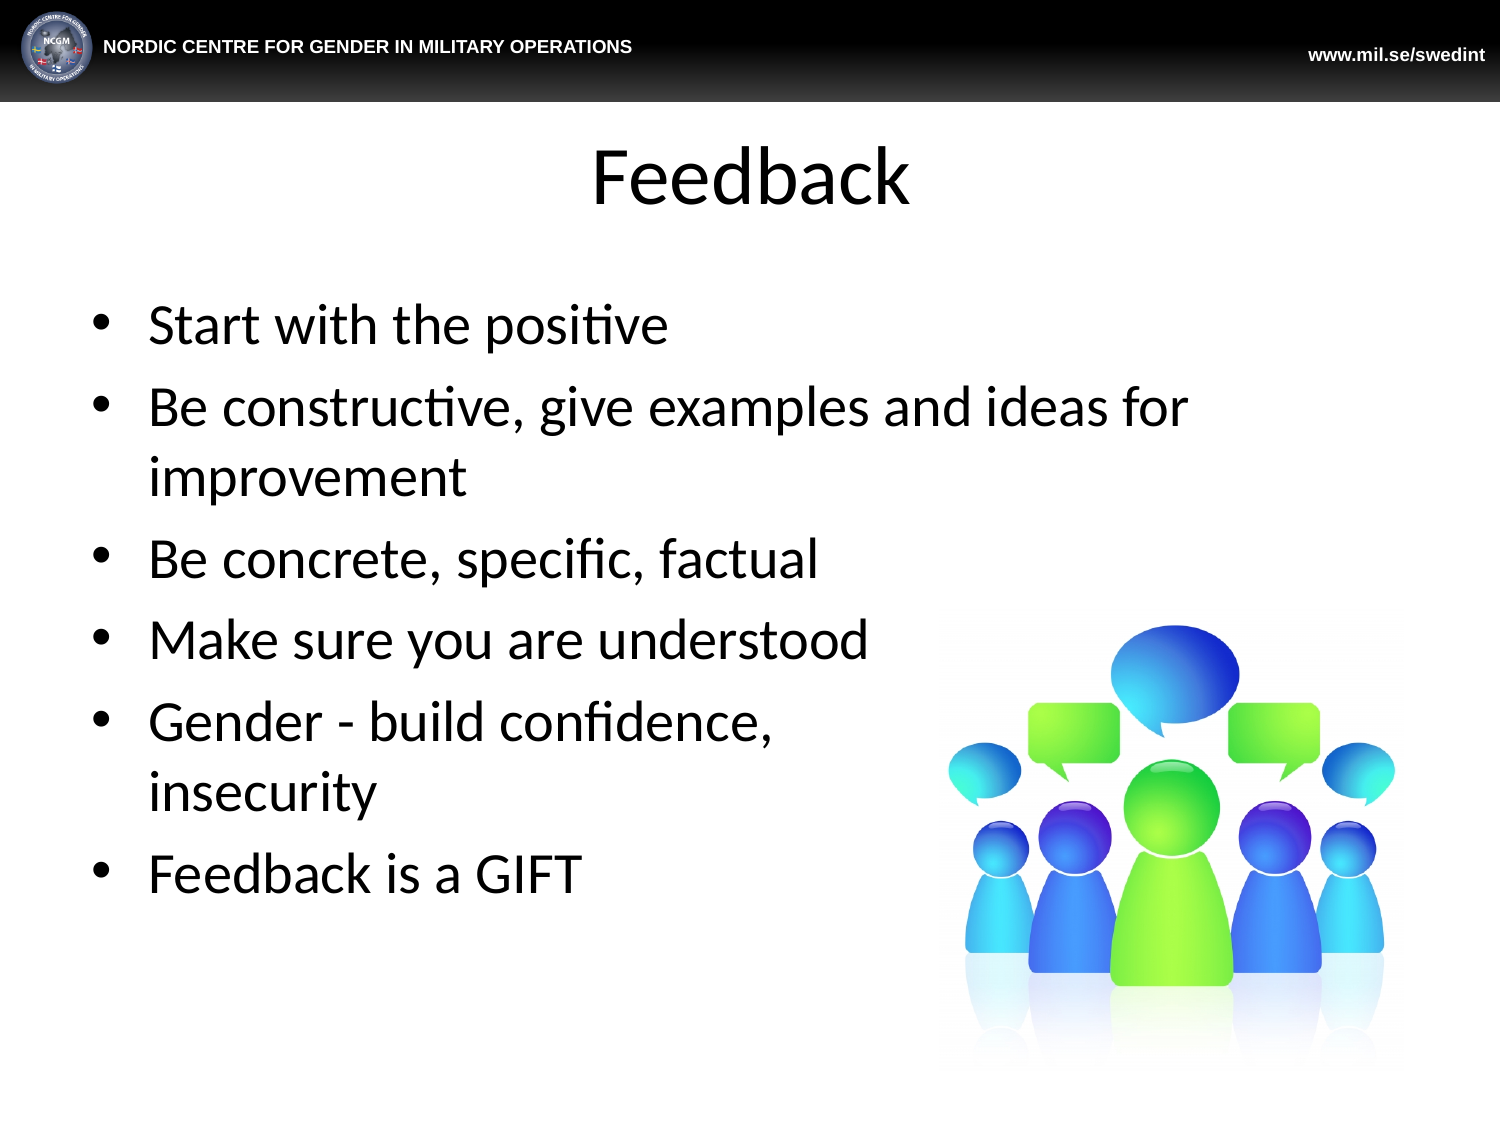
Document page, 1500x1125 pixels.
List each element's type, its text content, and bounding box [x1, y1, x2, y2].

picture [938, 609, 1404, 1071]
picture [17, 7, 96, 87]
title Feedback [76, 113, 1427, 278]
list Start with the positive Be constructive, give examples and ideas for improvement Be concrete, specific, factual Make sure you are understood Gender - build confidence, not insecurity Feedback is a GIFT [76, 278, 1427, 970]
